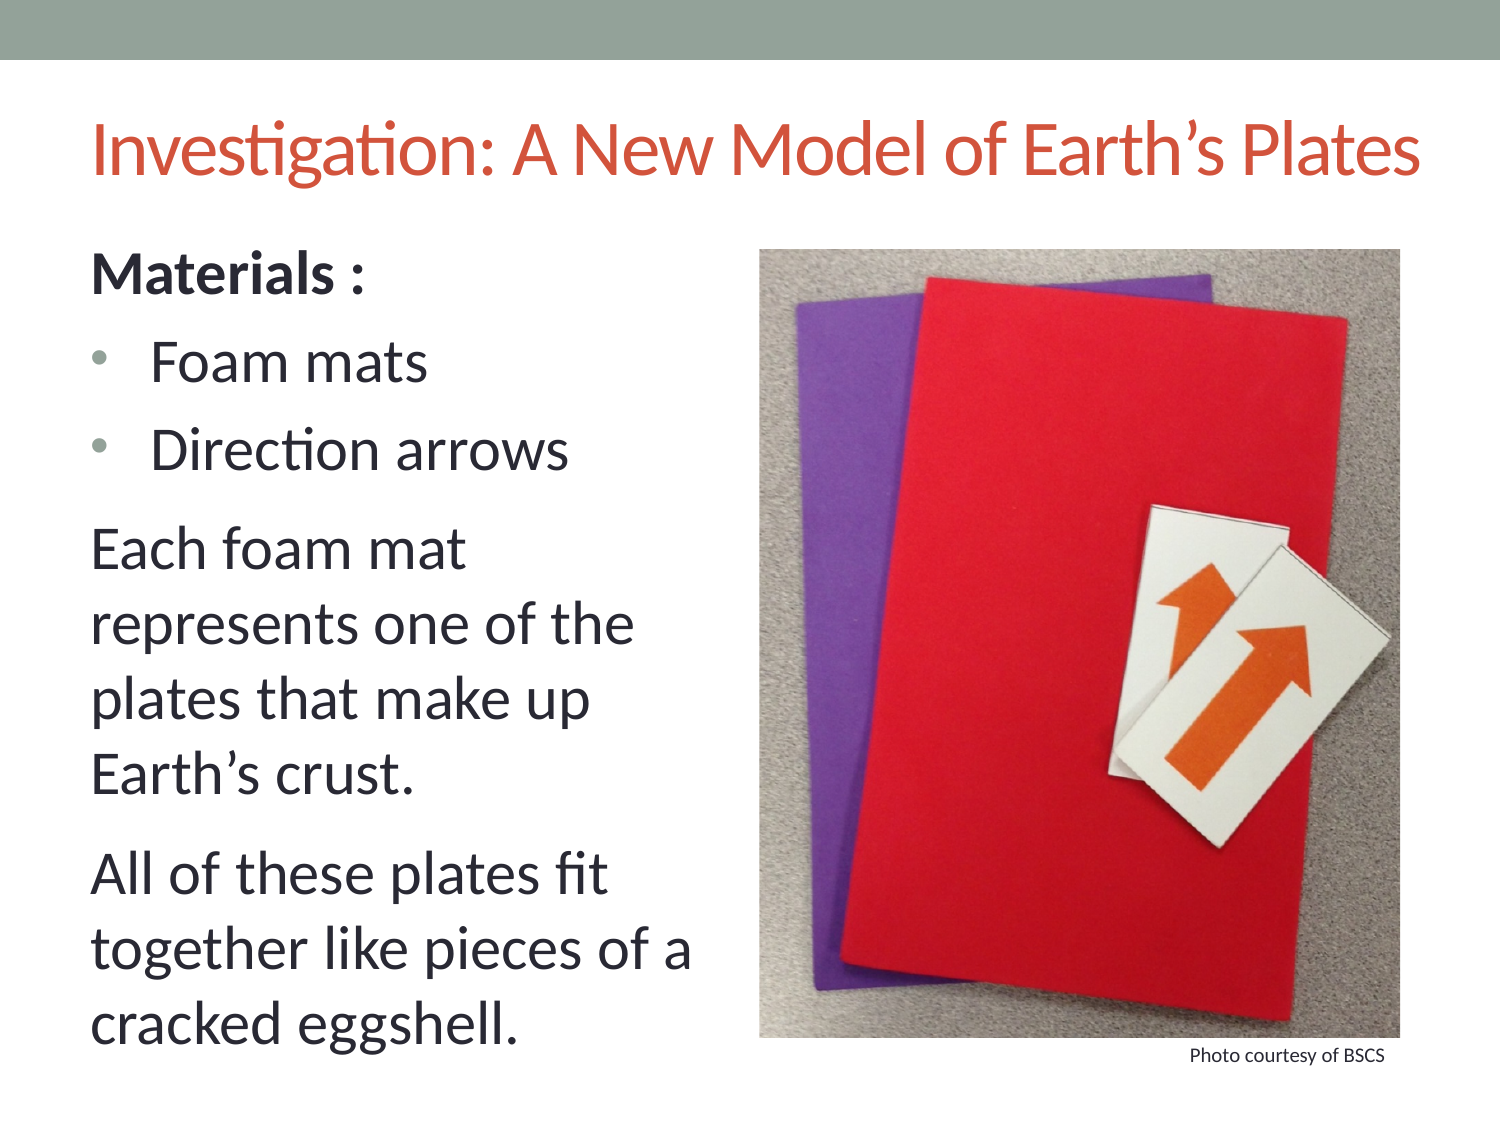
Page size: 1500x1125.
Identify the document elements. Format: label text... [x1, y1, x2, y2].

picture [685, 249, 1474, 1038]
text_box Photo courtesy of BSCS [1174, 1034, 1413, 1075]
title Investigation: A New Model of Earth’s Plates [75, 62, 1450, 225]
list Materials : Foam mats Direction arrows Each foam mat represents one of the plates that make up Earth’s crust. All of these plates fit together like pieces of a cracked eggshell. [75, 224, 713, 1075]
